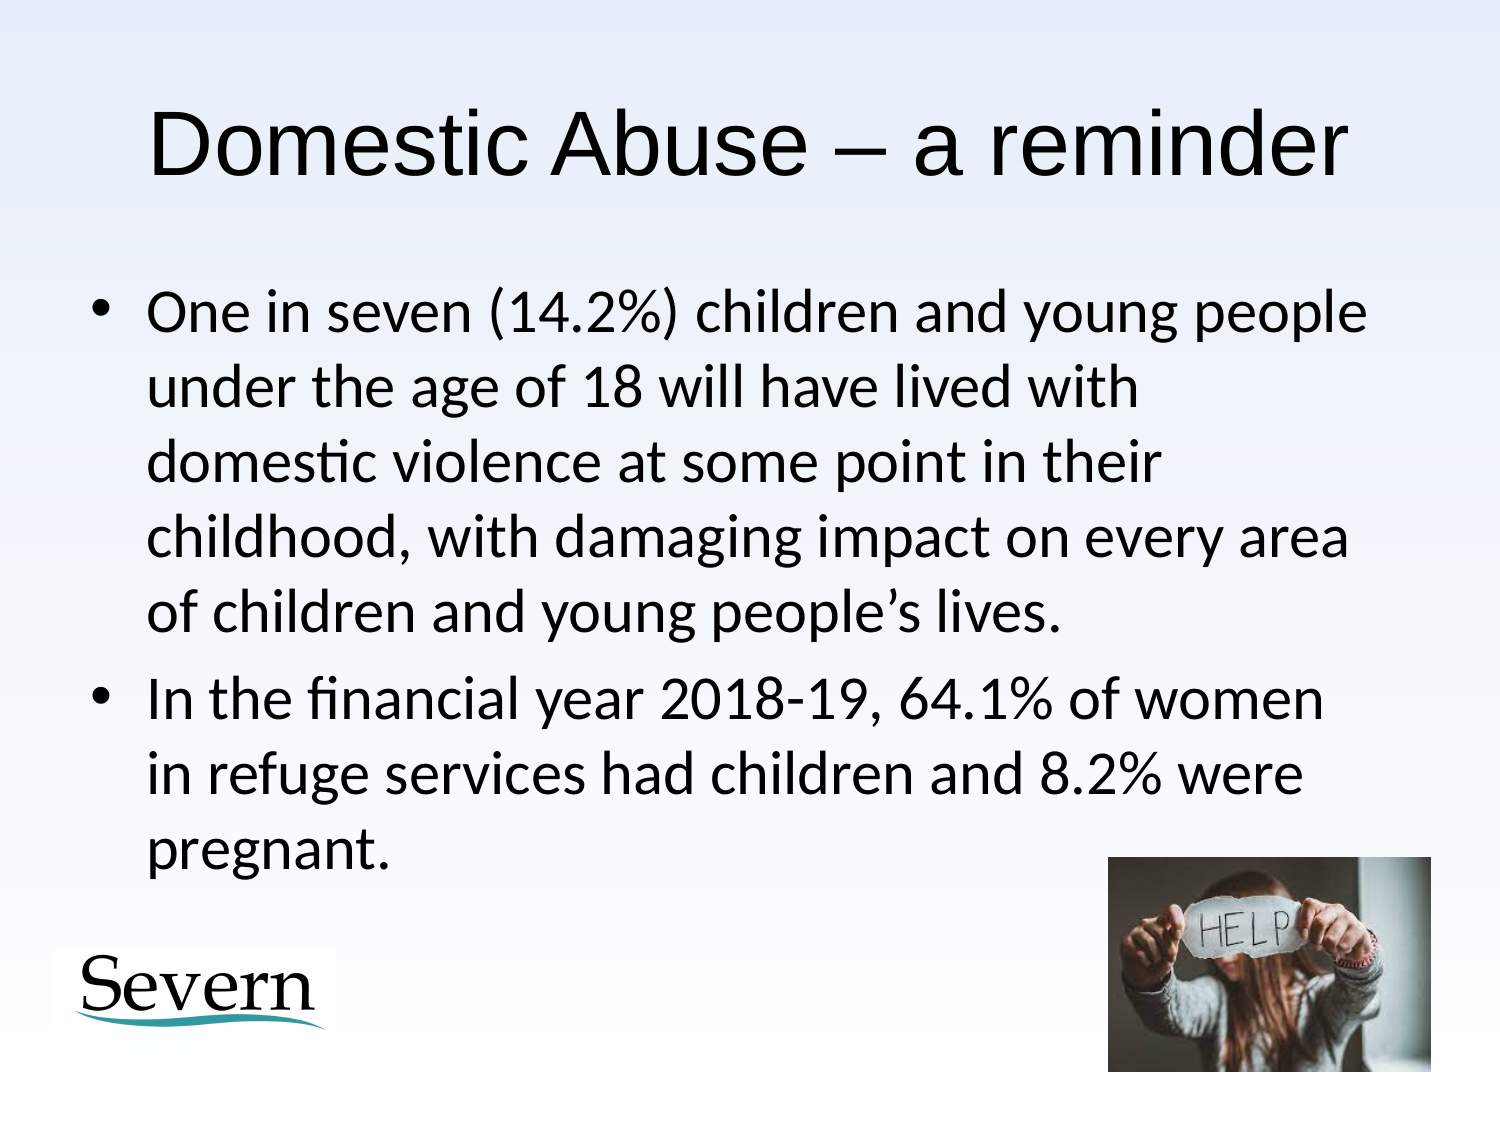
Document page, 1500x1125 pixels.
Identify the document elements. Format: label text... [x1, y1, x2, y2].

picture [53, 950, 336, 1030]
list One in seven (14.2%) children and young people under the age of 18 will have lived with domestic violence at some point in their childhood, with damaging impact on every area of children and young people’s lives. In the financial year 2018-19, 64.1% of women in refuge services had children and 8.2% were pregnant. [75, 262, 1388, 894]
picture [1108, 857, 1432, 1072]
title Domestic Abuse – a reminder [75, 45, 1425, 233]
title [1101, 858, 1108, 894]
